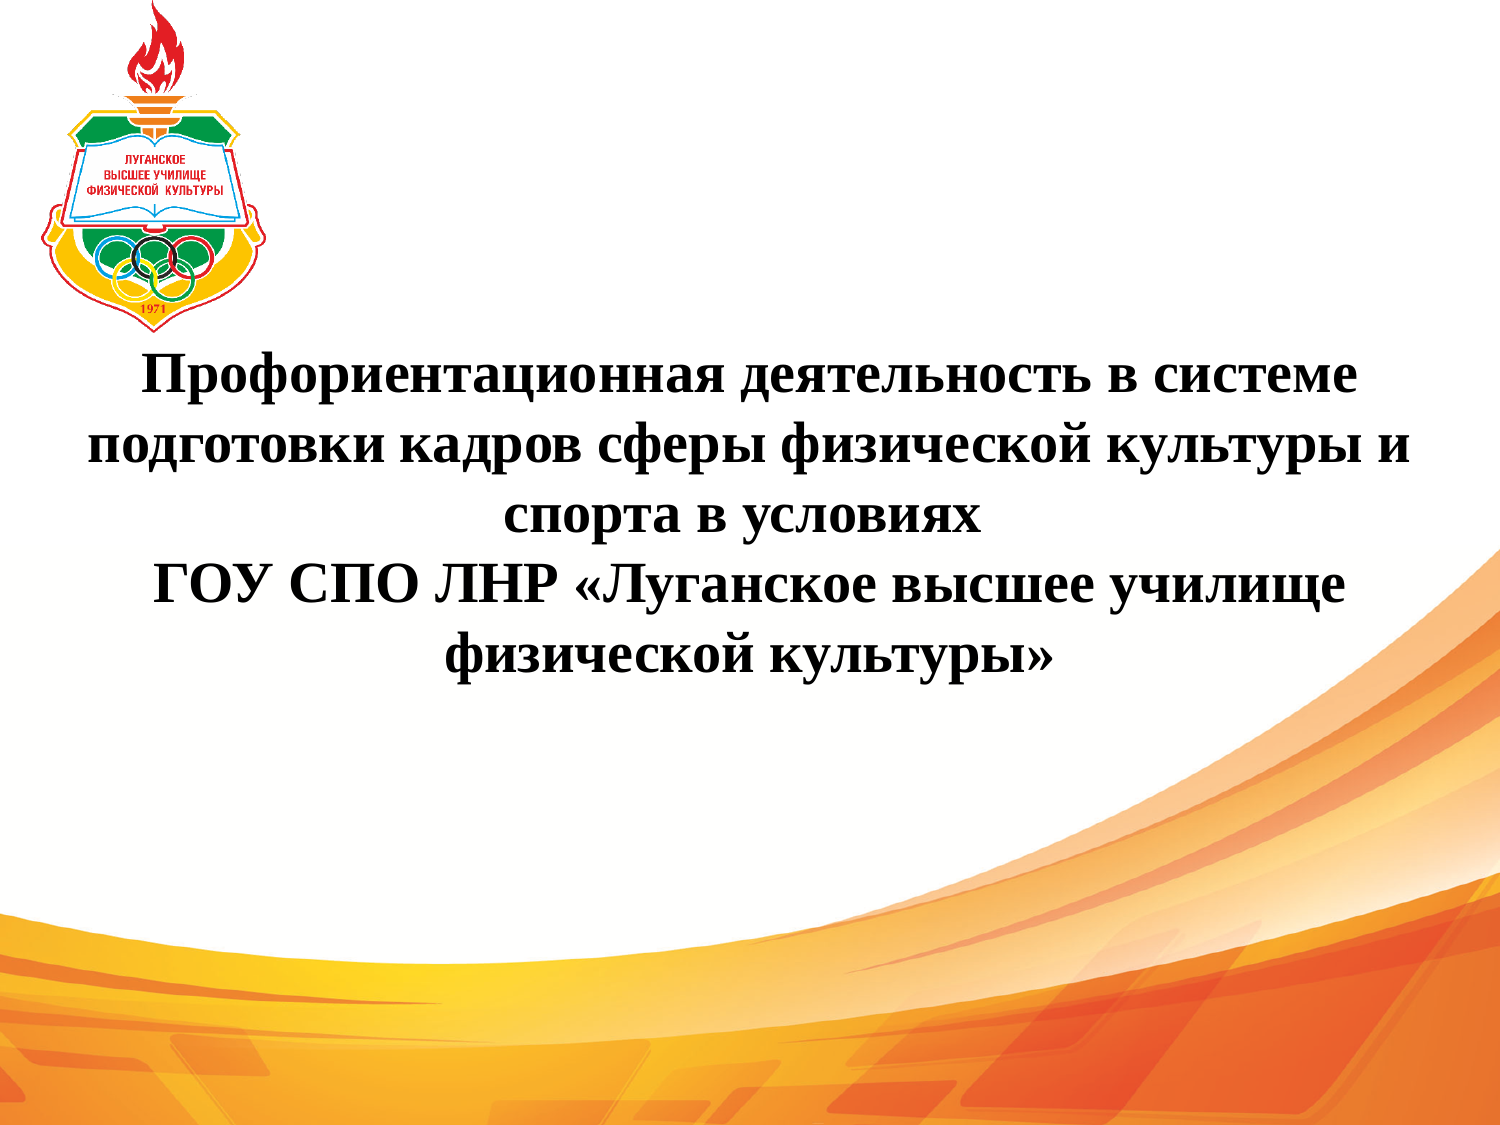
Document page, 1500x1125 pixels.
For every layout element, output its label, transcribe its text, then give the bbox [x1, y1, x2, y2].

title Профориентационная деятельность в системе подготовки кадров сферы физической культуры и спорта в условиях ГОУ СПО ЛНР «Луганское высшее училище физической культуры» [58, 78, 1442, 543]
picture [40, 0, 266, 334]
picture [0, 545, 1500, 1125]
